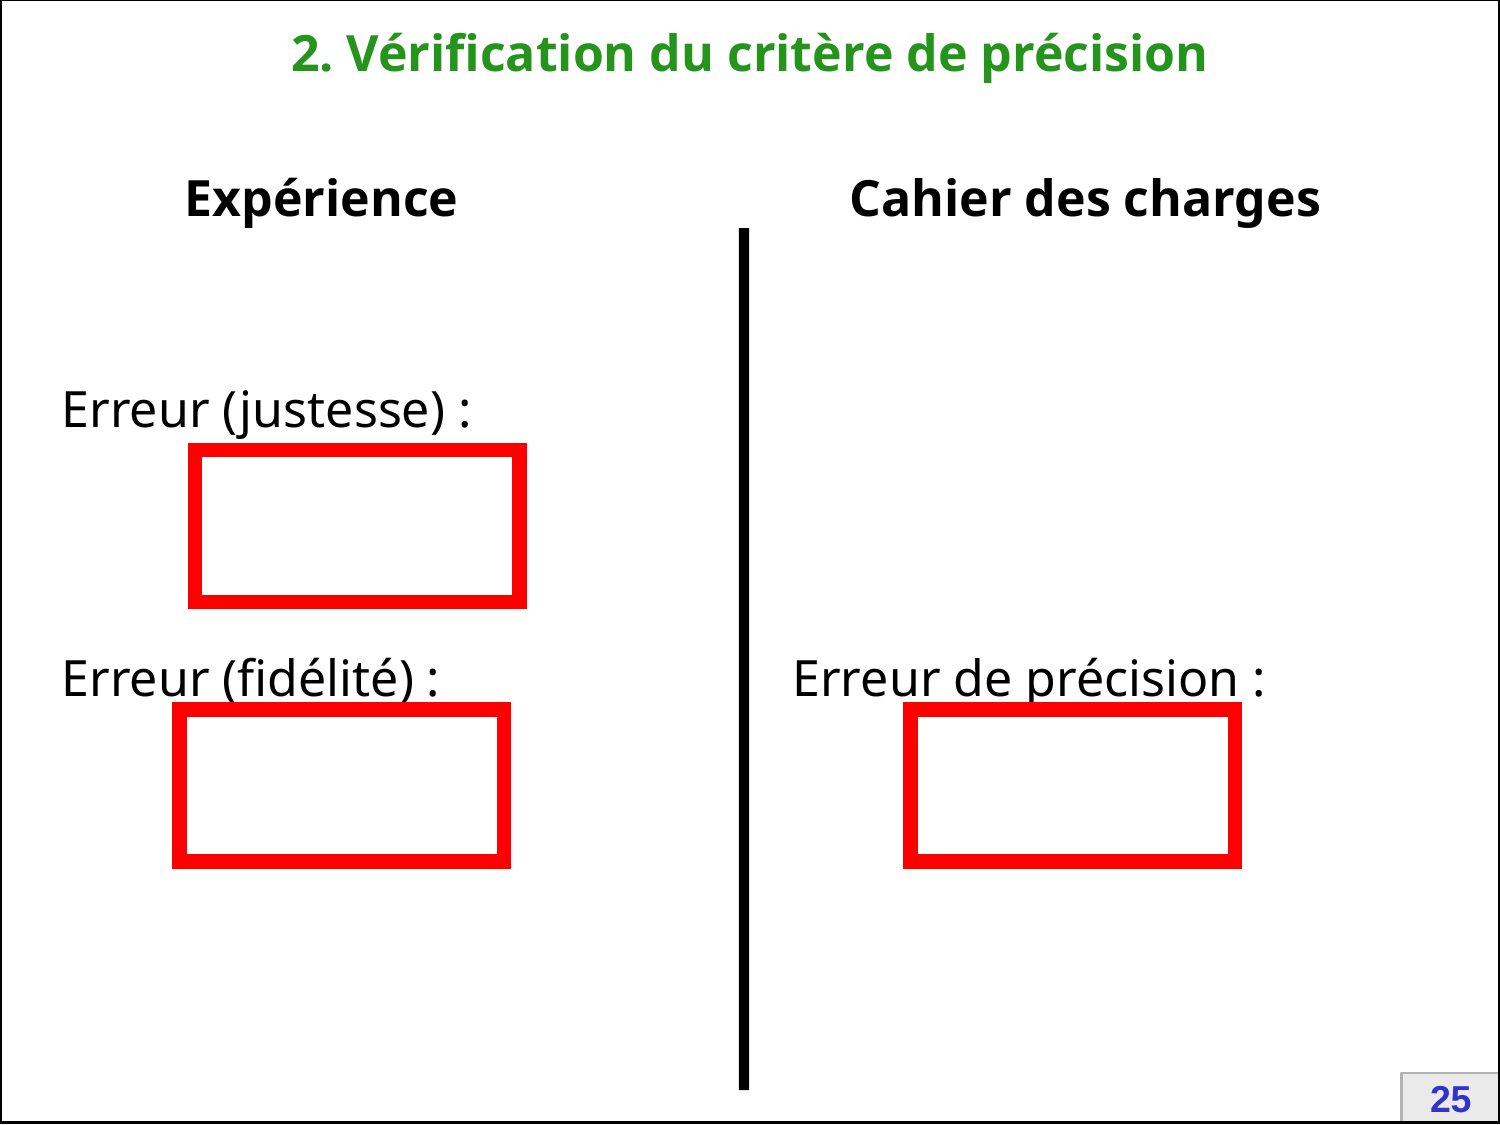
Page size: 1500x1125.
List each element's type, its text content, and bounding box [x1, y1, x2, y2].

text_box Cahier des charges [835, 158, 1447, 234]
text_box Erreur (fidélité) : [46, 638, 719, 714]
text_box Erreur (justesse) : [46, 370, 761, 446]
text_box [910, 709, 1235, 862]
text_box Erreur de précision : [777, 638, 1450, 714]
title 2. Vérification du critère de précision [0, 13, 1500, 89]
text_box Expérience [170, 158, 613, 234]
text_box [179, 709, 504, 862]
text_box [195, 450, 520, 603]
